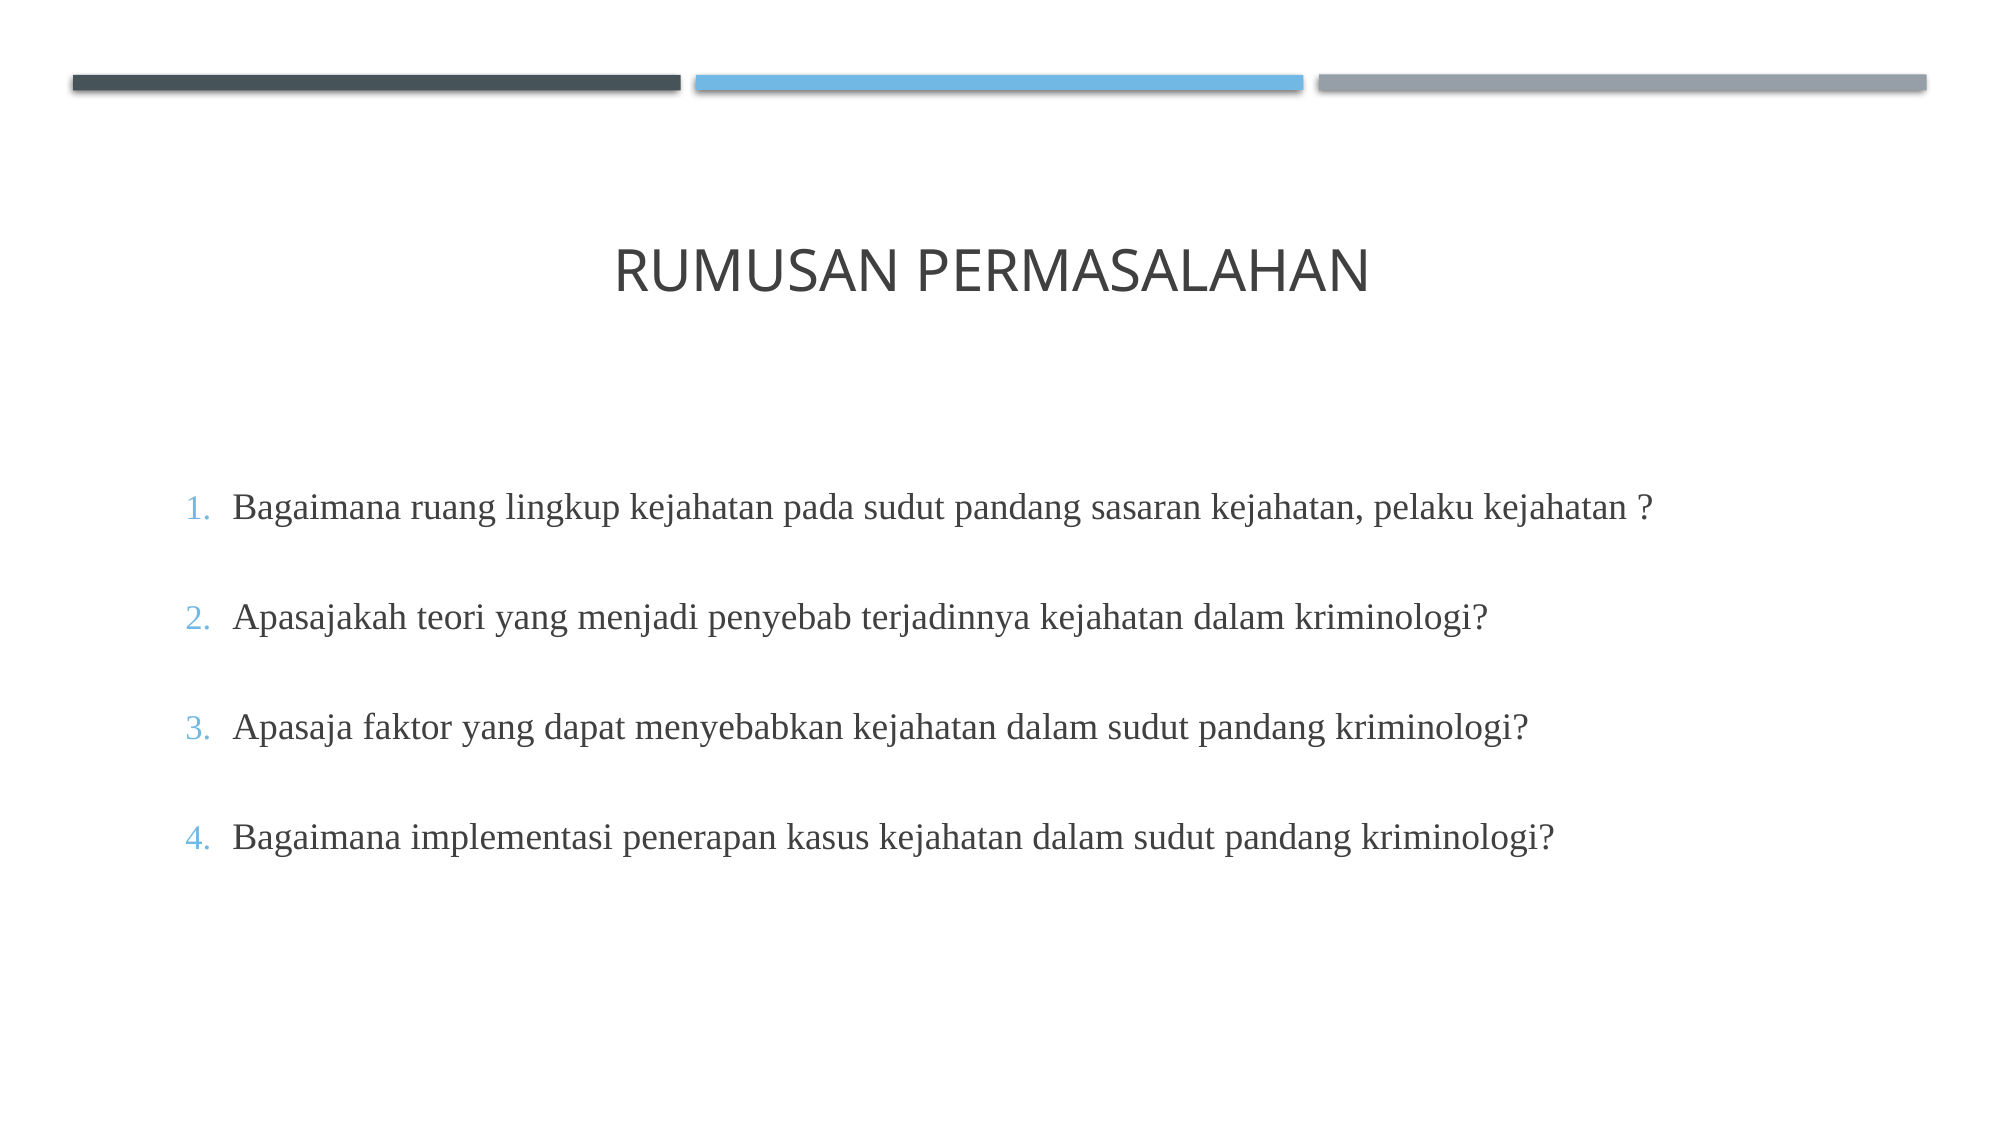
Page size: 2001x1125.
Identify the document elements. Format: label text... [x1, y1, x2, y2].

list Bagaimana ruang lingkup kejahatan pada sudut pandang sasaran kejahatan, pelaku kejahatan ? Apasajakah teori yang menjadi penyebab terjadinnya kejahatan dalam kriminologi? Apasaja faktor yang dapat menyebabkan kejahatan dalam sudut pandang kriminologi? Bagaimana implementasi penerapan kasus kejahatan dalam sudut pandang kriminologi? [95, 383, 1905, 981]
title RUMUSAN PERMASALAHAN [95, 115, 1905, 311]
